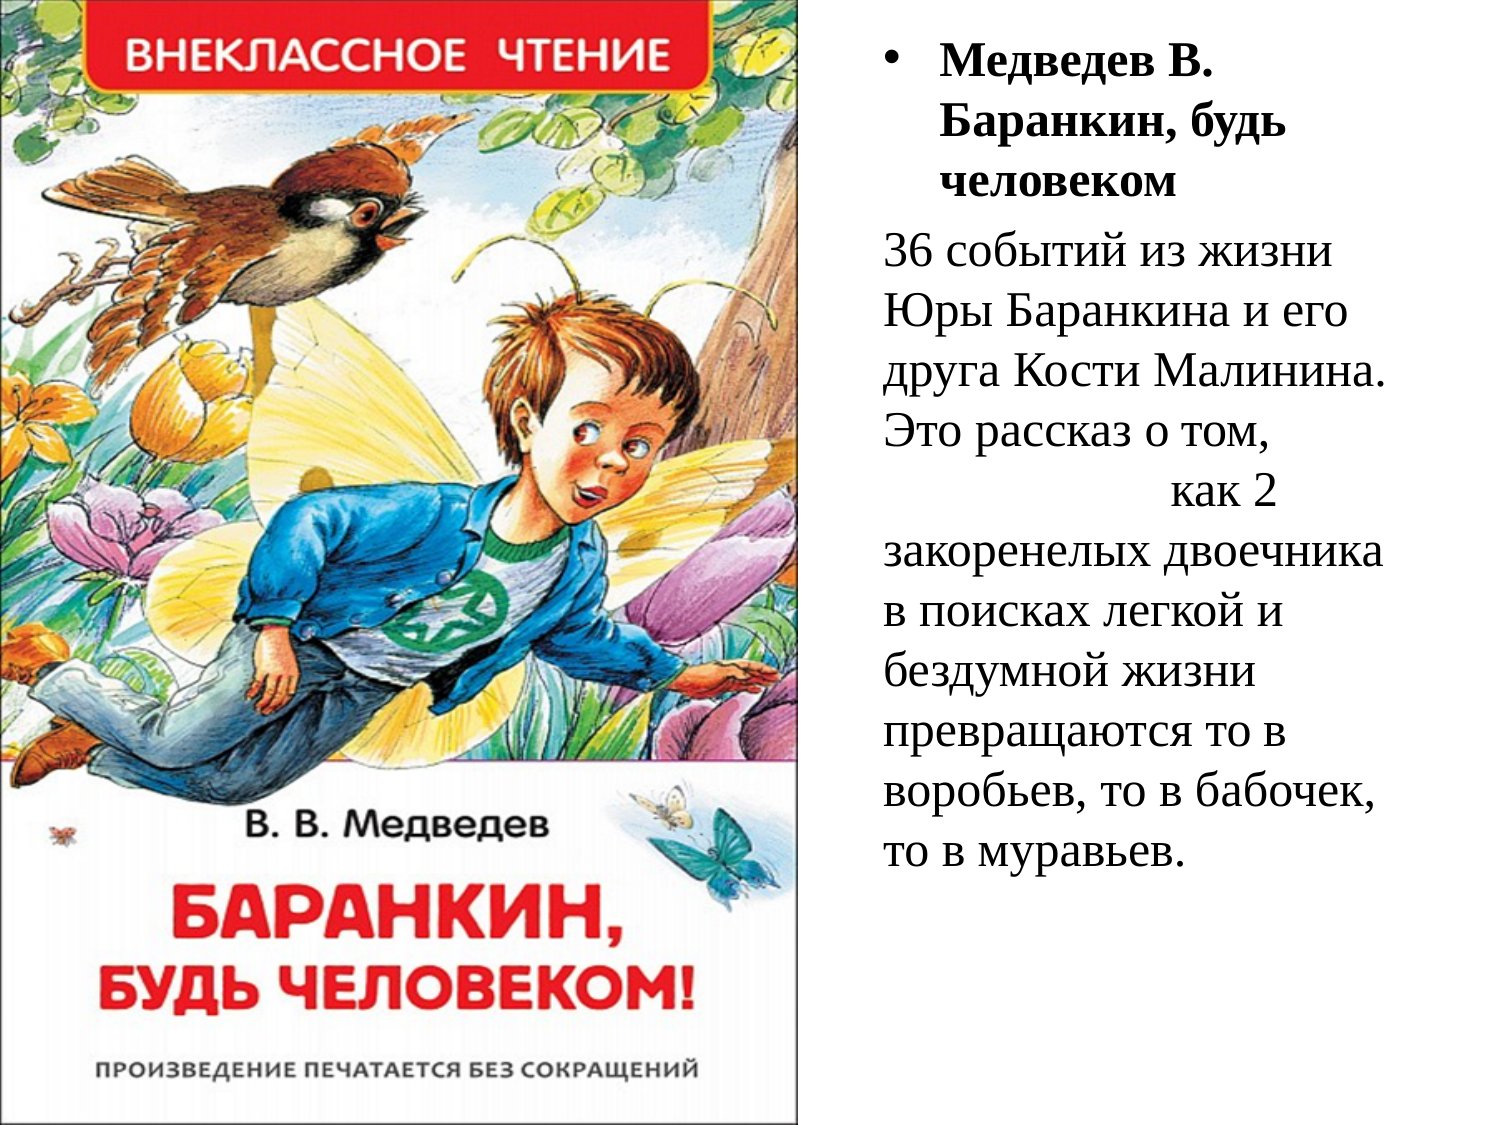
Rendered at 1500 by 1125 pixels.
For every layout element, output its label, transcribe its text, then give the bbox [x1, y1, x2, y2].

picture [0, 0, 798, 1125]
list Медведев В. Баранкин, будь человеком 36 событий из жизни Юры Баранкина и его друга Кости Малинина. Это рассказ о том, как 2 закоренелых двоечника в поисках легкой и бездумной жизни превращаются то в воробьев, то в бабочек, то в муравьев. [868, 19, 1425, 1005]
